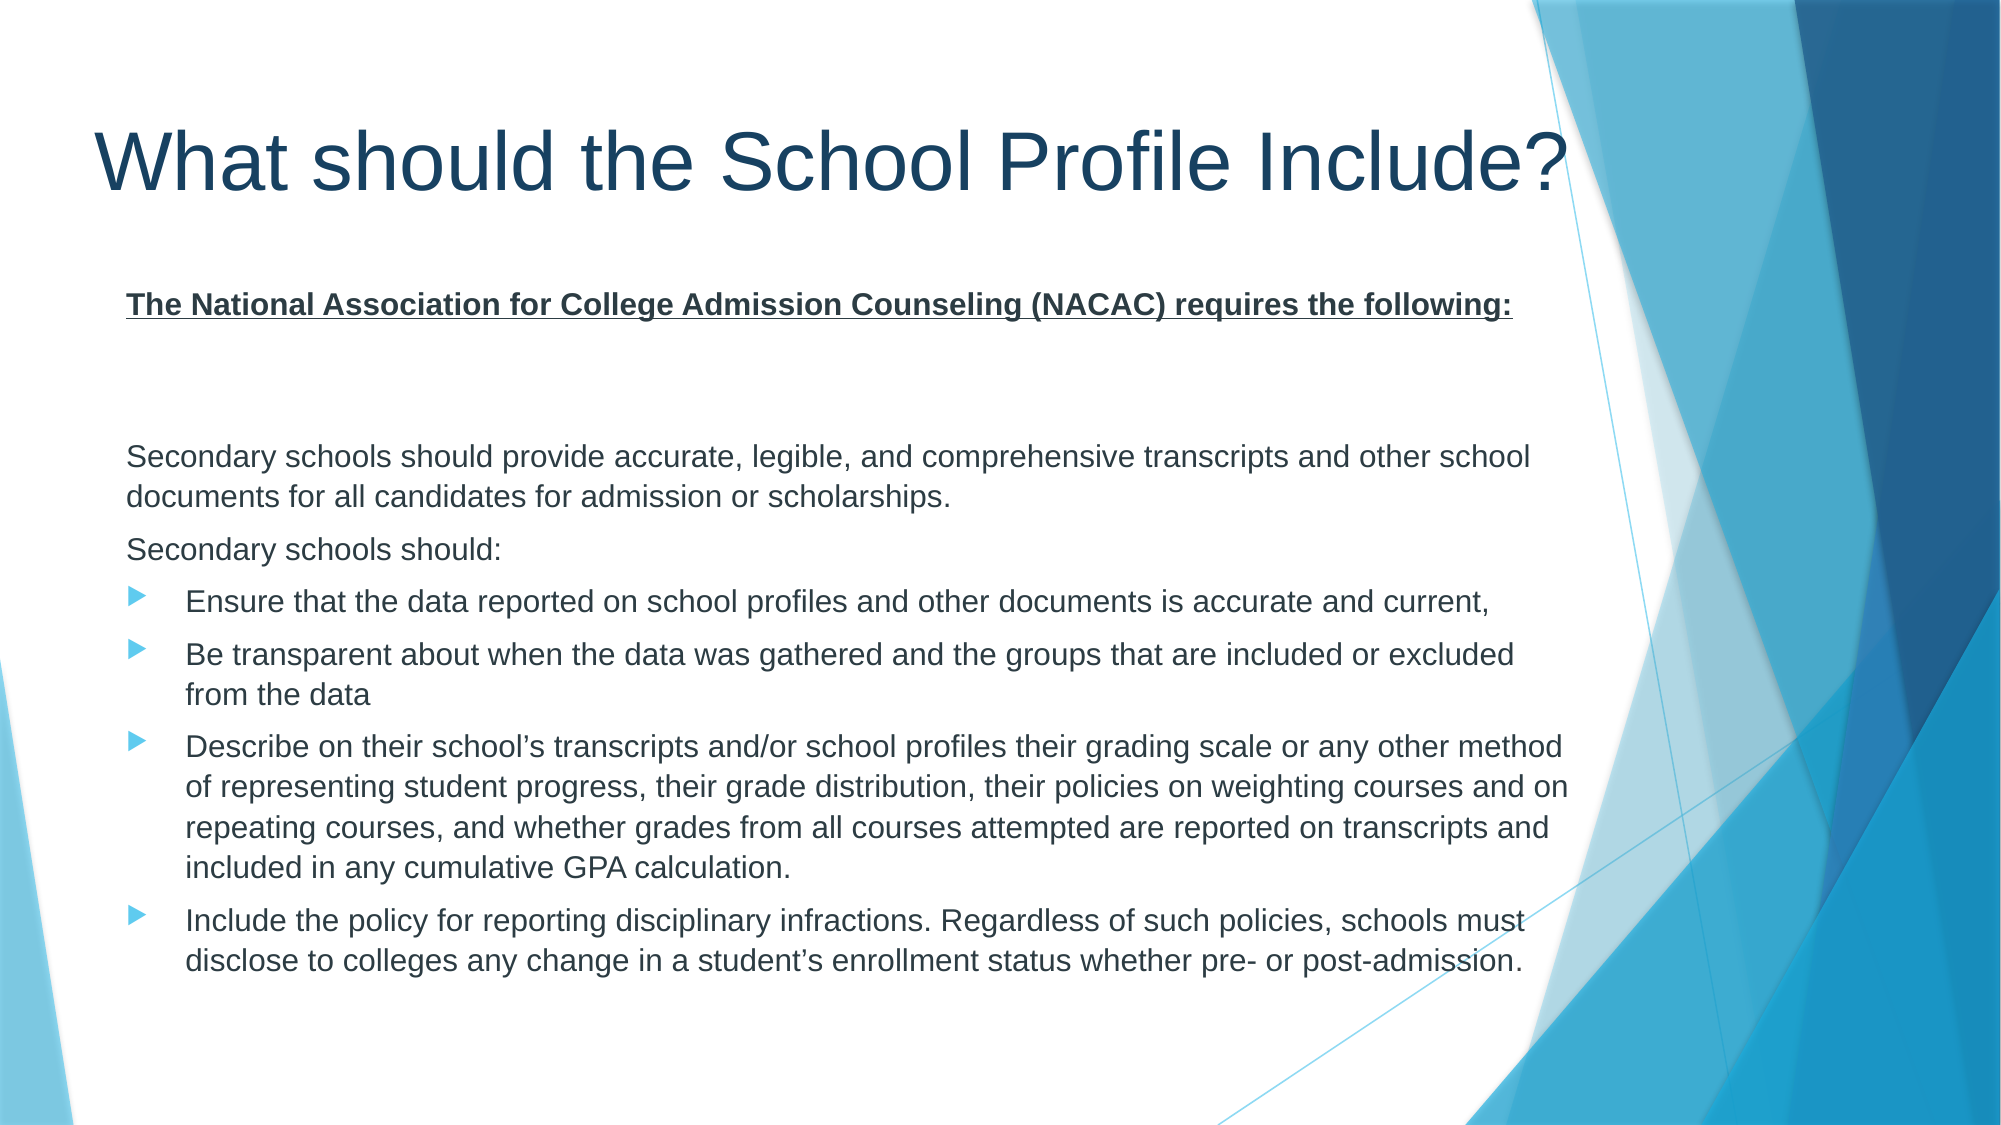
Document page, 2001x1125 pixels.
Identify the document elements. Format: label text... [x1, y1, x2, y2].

title What should the School Profile Include? [79, 99, 1594, 317]
list The National Association for College Admission Counseling (NACAC) requires the following: Secondary schools should provide accurate, legible, and comprehensive transcripts and other school documents for all candidates for admission or scholarships. Secondary schools should: Ensure that the data reported on school profiles and other documents is accurate and current, Be transparent about when the data was gathered and the groups that are included or excluded from the data Describe on their school’s transcripts and/or school profiles their grading scale or any other method of representing student progress, their grade distribution, their policies on weighting courses and on repeating courses, and whether grades from all courses attempted are reported on transcripts and included in any cumulative GPA calculation. Include the policy for reporting disciplinary infractions. Regardless of such policies, schools must disclose to colleges any change in a student’s enrollment status whether pre- or post-admission. [111, 276, 1594, 1046]
